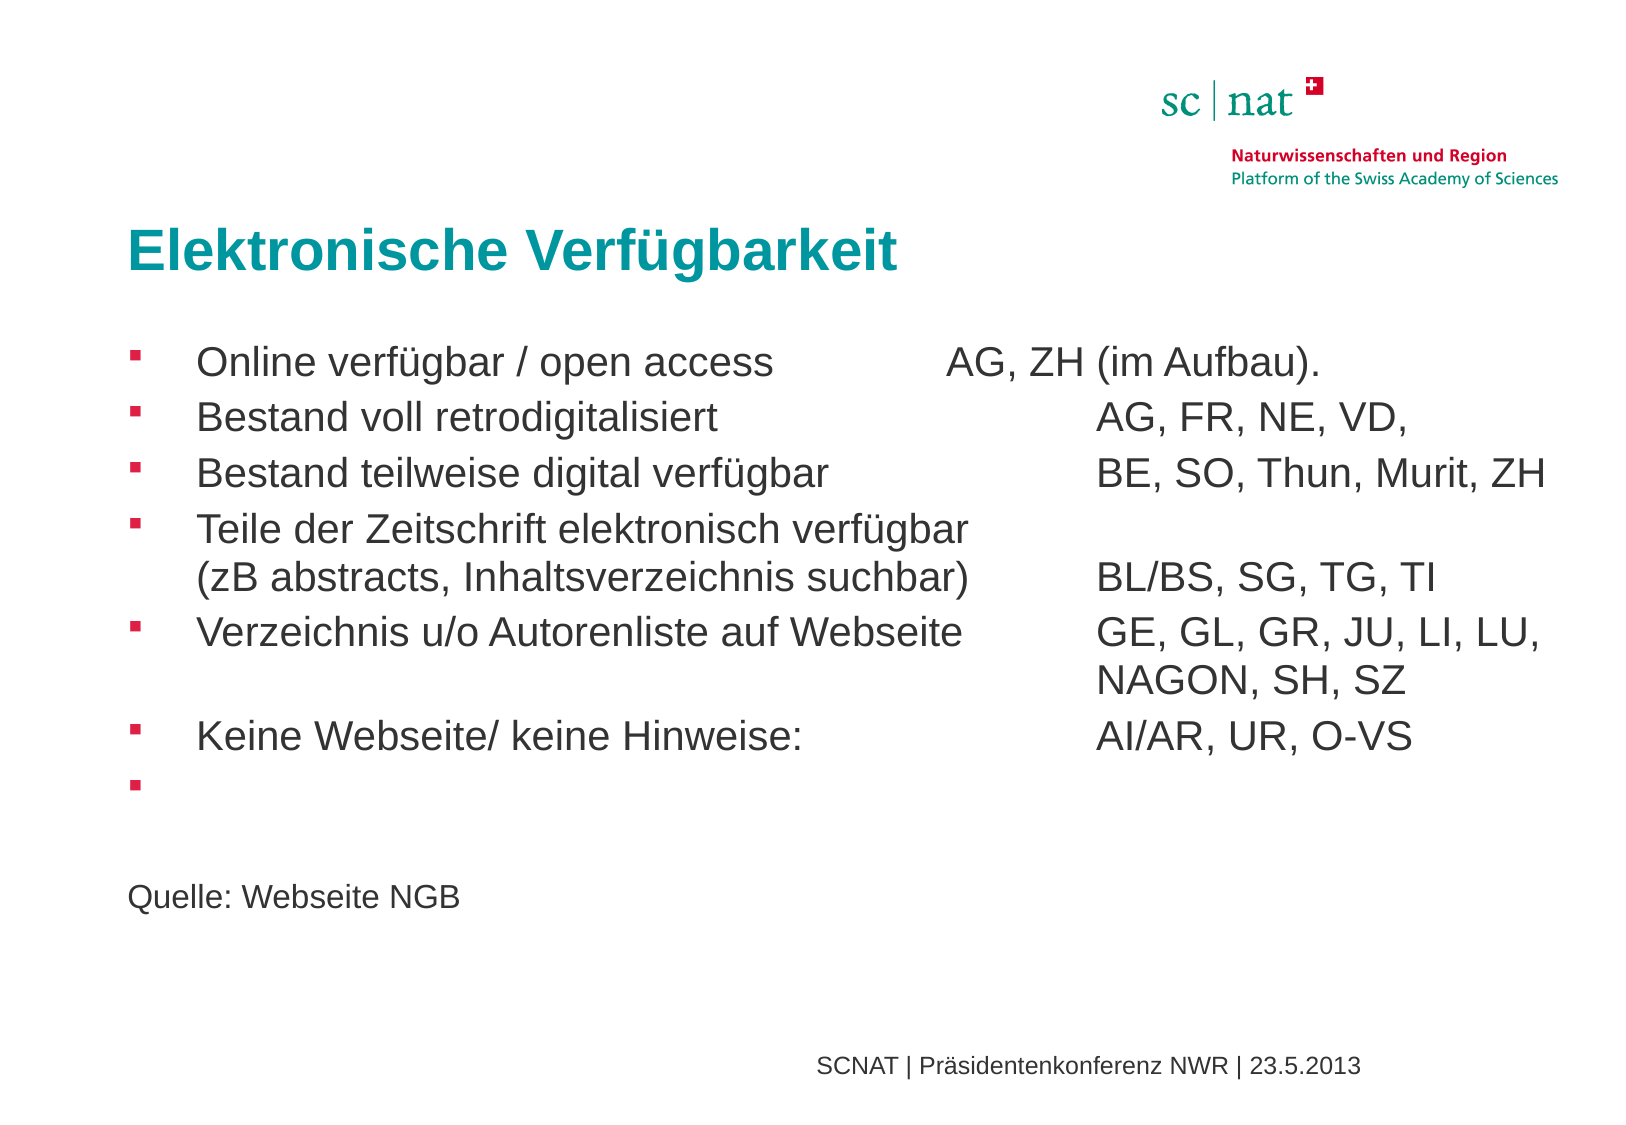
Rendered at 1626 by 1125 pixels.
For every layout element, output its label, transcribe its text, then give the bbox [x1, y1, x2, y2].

picture [1162, 77, 1558, 188]
list Online verfügbar / open access AG, ZH (im Aufbau). Bestand voll retrodigitalisiert AG, FR, NE, VD, Bestand teilweise digital verfügbar BE, SO, Thun, Murit, ZH Teile der Zeitschrift elektronisch verfügbar (zB abstracts, Inhaltsverzeichnis suchbar) BL/BS, SG, TG, TI Verzeichnis u/o Autorenliste auf Webseite GE, GL, GR, JU, LI, LU, NAGON, SH, SZ Keine Webseite/ keine Hinweise: AI/AR, UR, O-VS Quelle: Webseite NGB [127, 338, 1625, 989]
footer SCNAT | Präsidentenkonferenz NWR | 23.5.2013 [125, 1050, 1363, 1117]
title Elektronische Verfügbarkeit [127, 219, 1439, 327]
